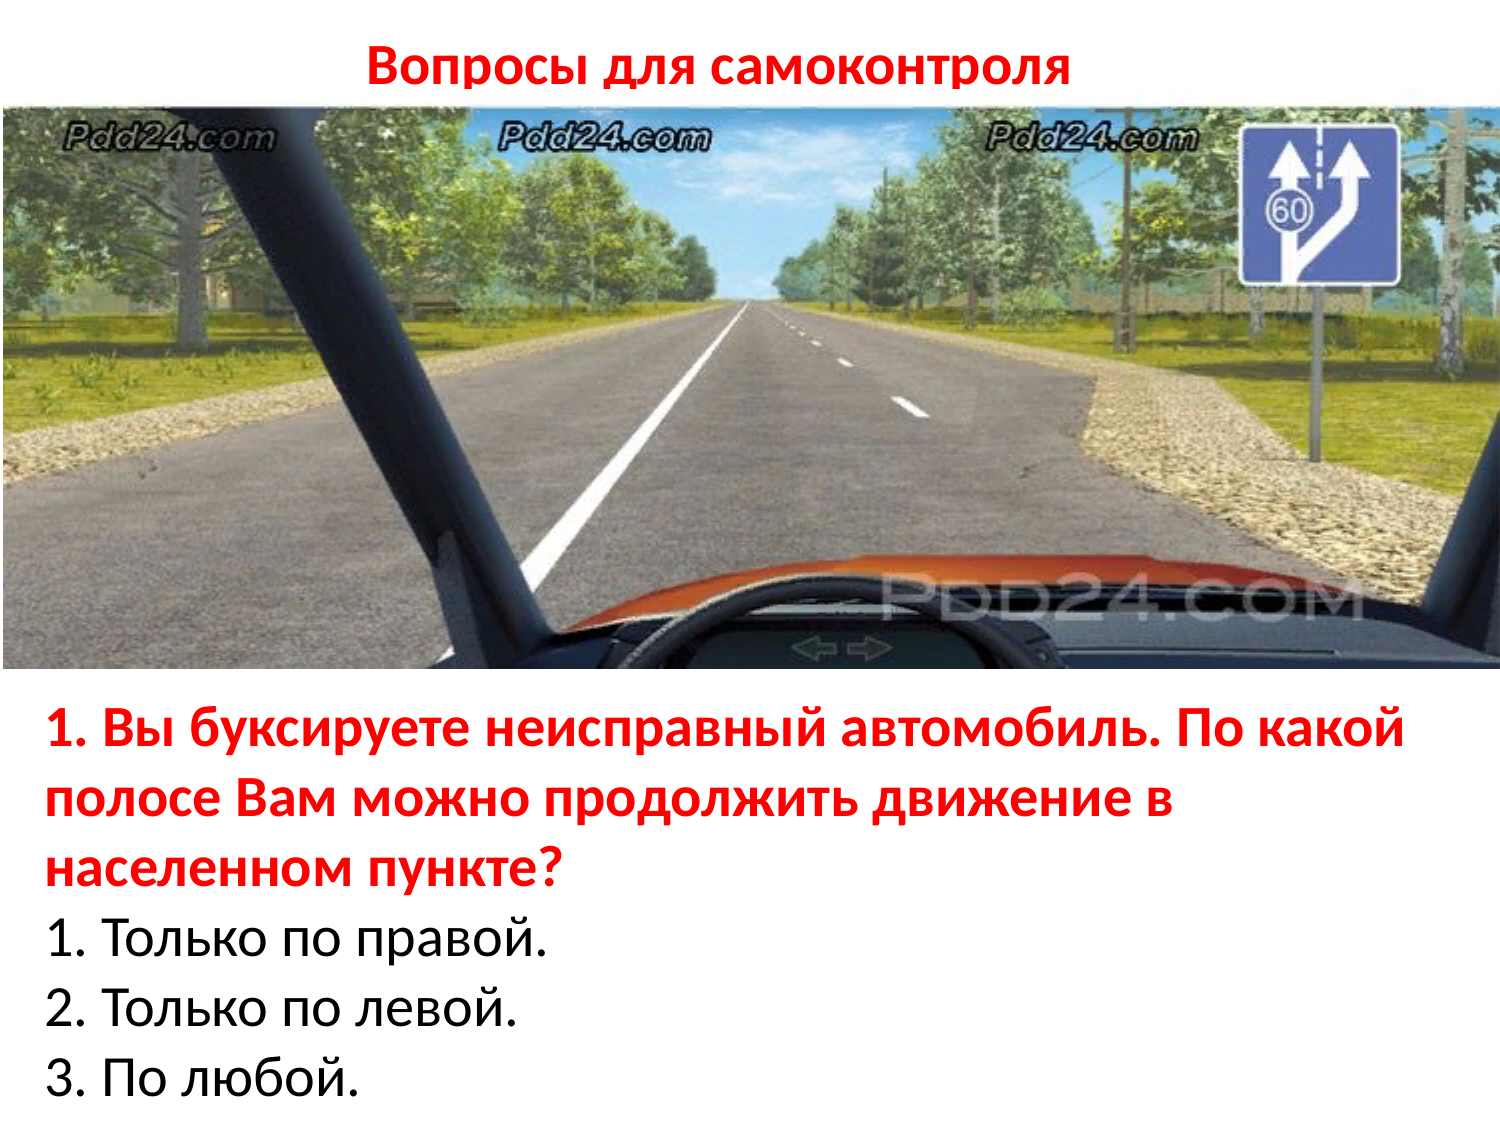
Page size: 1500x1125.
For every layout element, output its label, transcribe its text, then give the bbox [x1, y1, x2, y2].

picture [3, 89, 1500, 670]
text_box Вопросы для самоконтроля [352, 19, 1101, 88]
text_box 1. Вы буксируете неисправный автомобиль. По какой полосе Вам можно продолжить движение в населенном пункте? 1. Только по правой. 2. Только по левой. 3. По любой. [29, 680, 1500, 1116]
